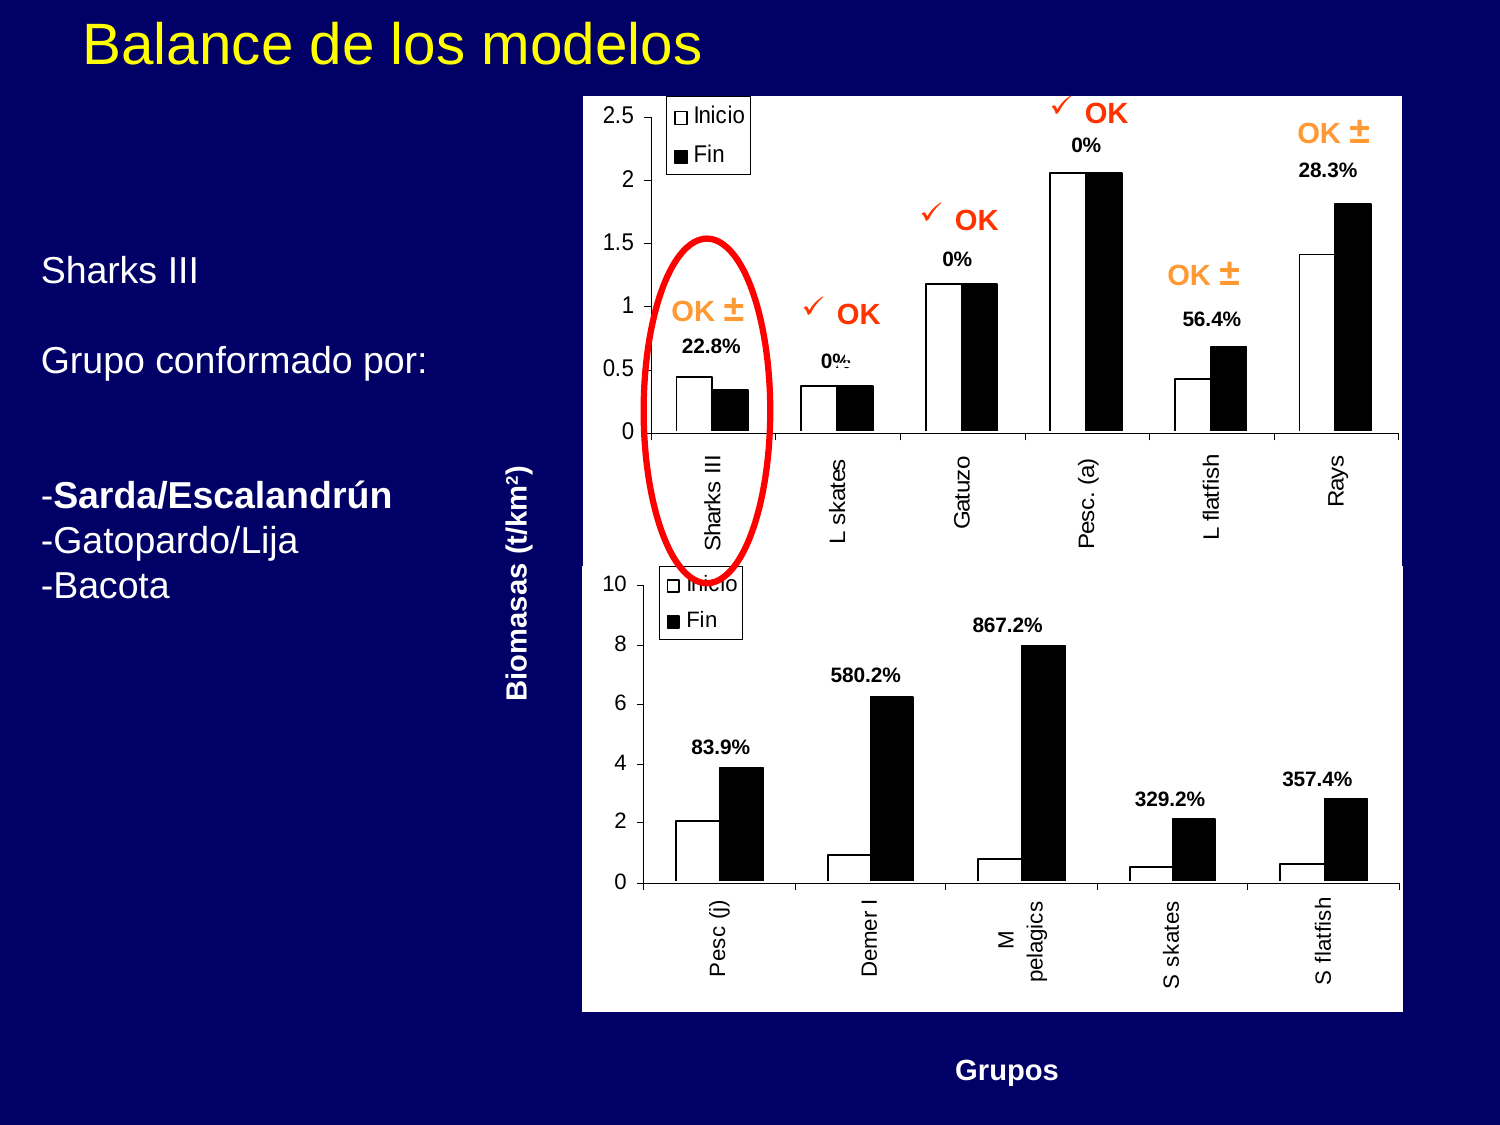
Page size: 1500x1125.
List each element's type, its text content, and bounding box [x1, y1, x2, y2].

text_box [573, 86, 1412, 1095]
text_box Sharks III Grupo conformado por: -Sarda/Escalandrún -Gatopardo/Lija -Bacota [26, 238, 479, 614]
text_box Balance de los modelos [0, 0, 916, 83]
text_box Biomasas (t/km2) [490, 208, 540, 716]
